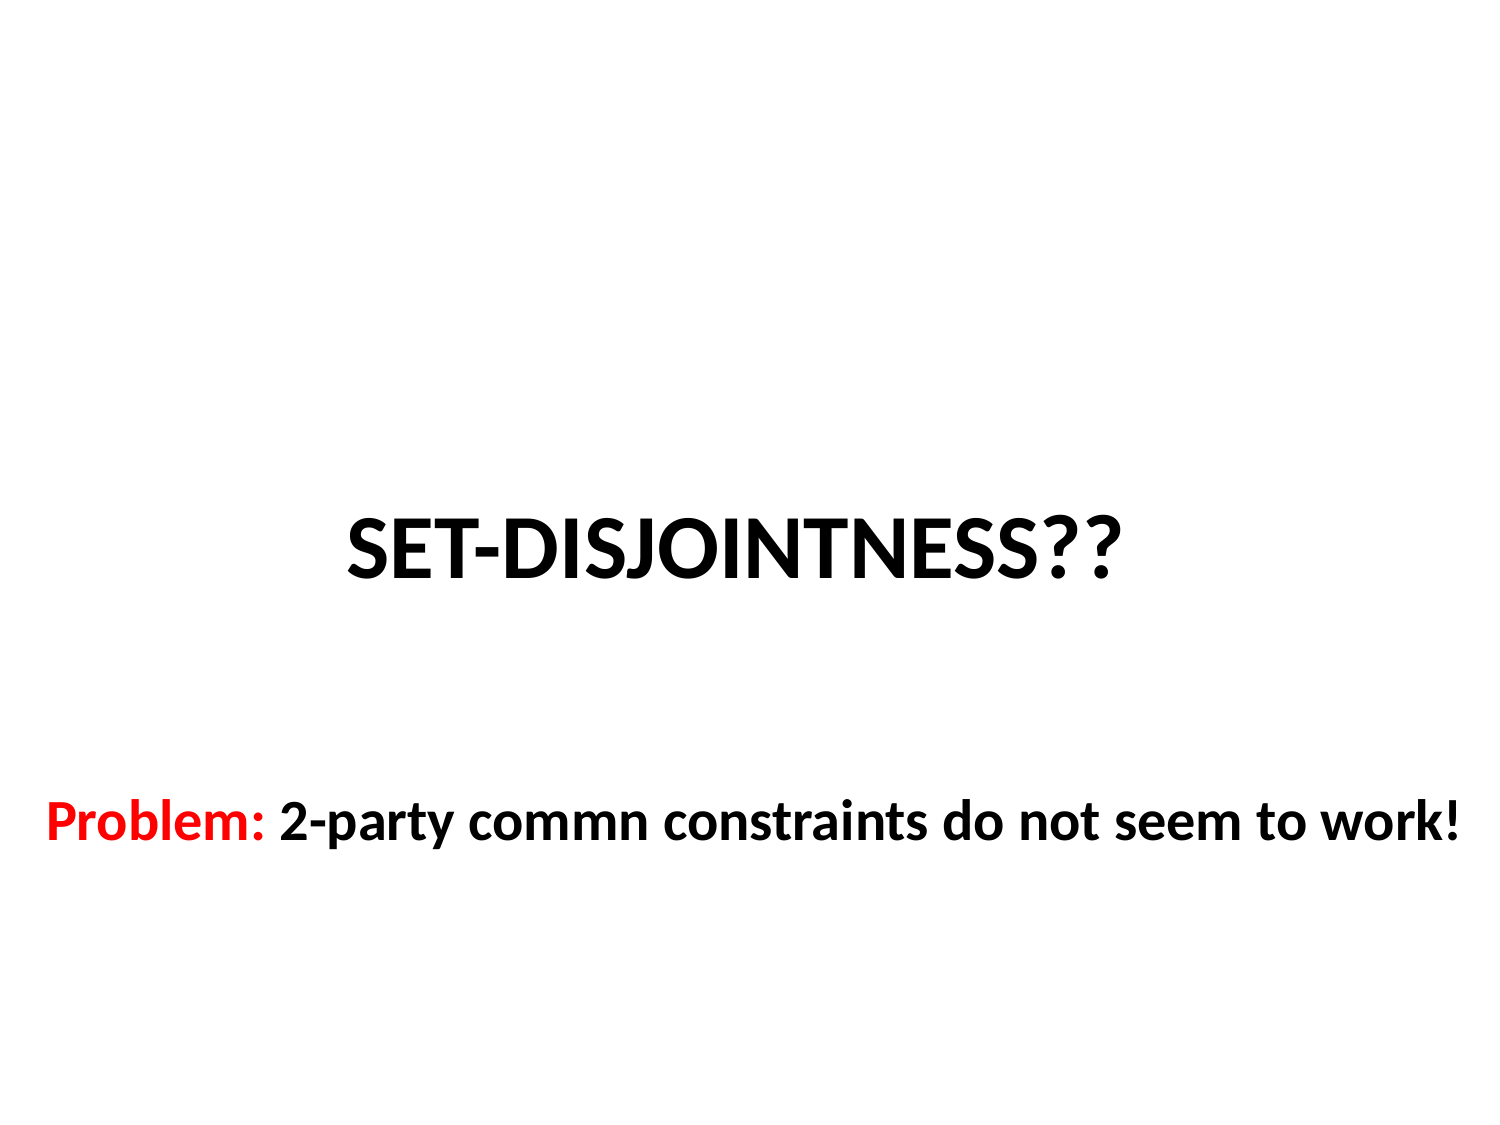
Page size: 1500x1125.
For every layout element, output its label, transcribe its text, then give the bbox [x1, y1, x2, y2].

text_box Problem: 2-party commn constraints do not seem to work! [31, 775, 1492, 860]
text_box SET-DISJOINTNESS?? [331, 479, 1162, 605]
